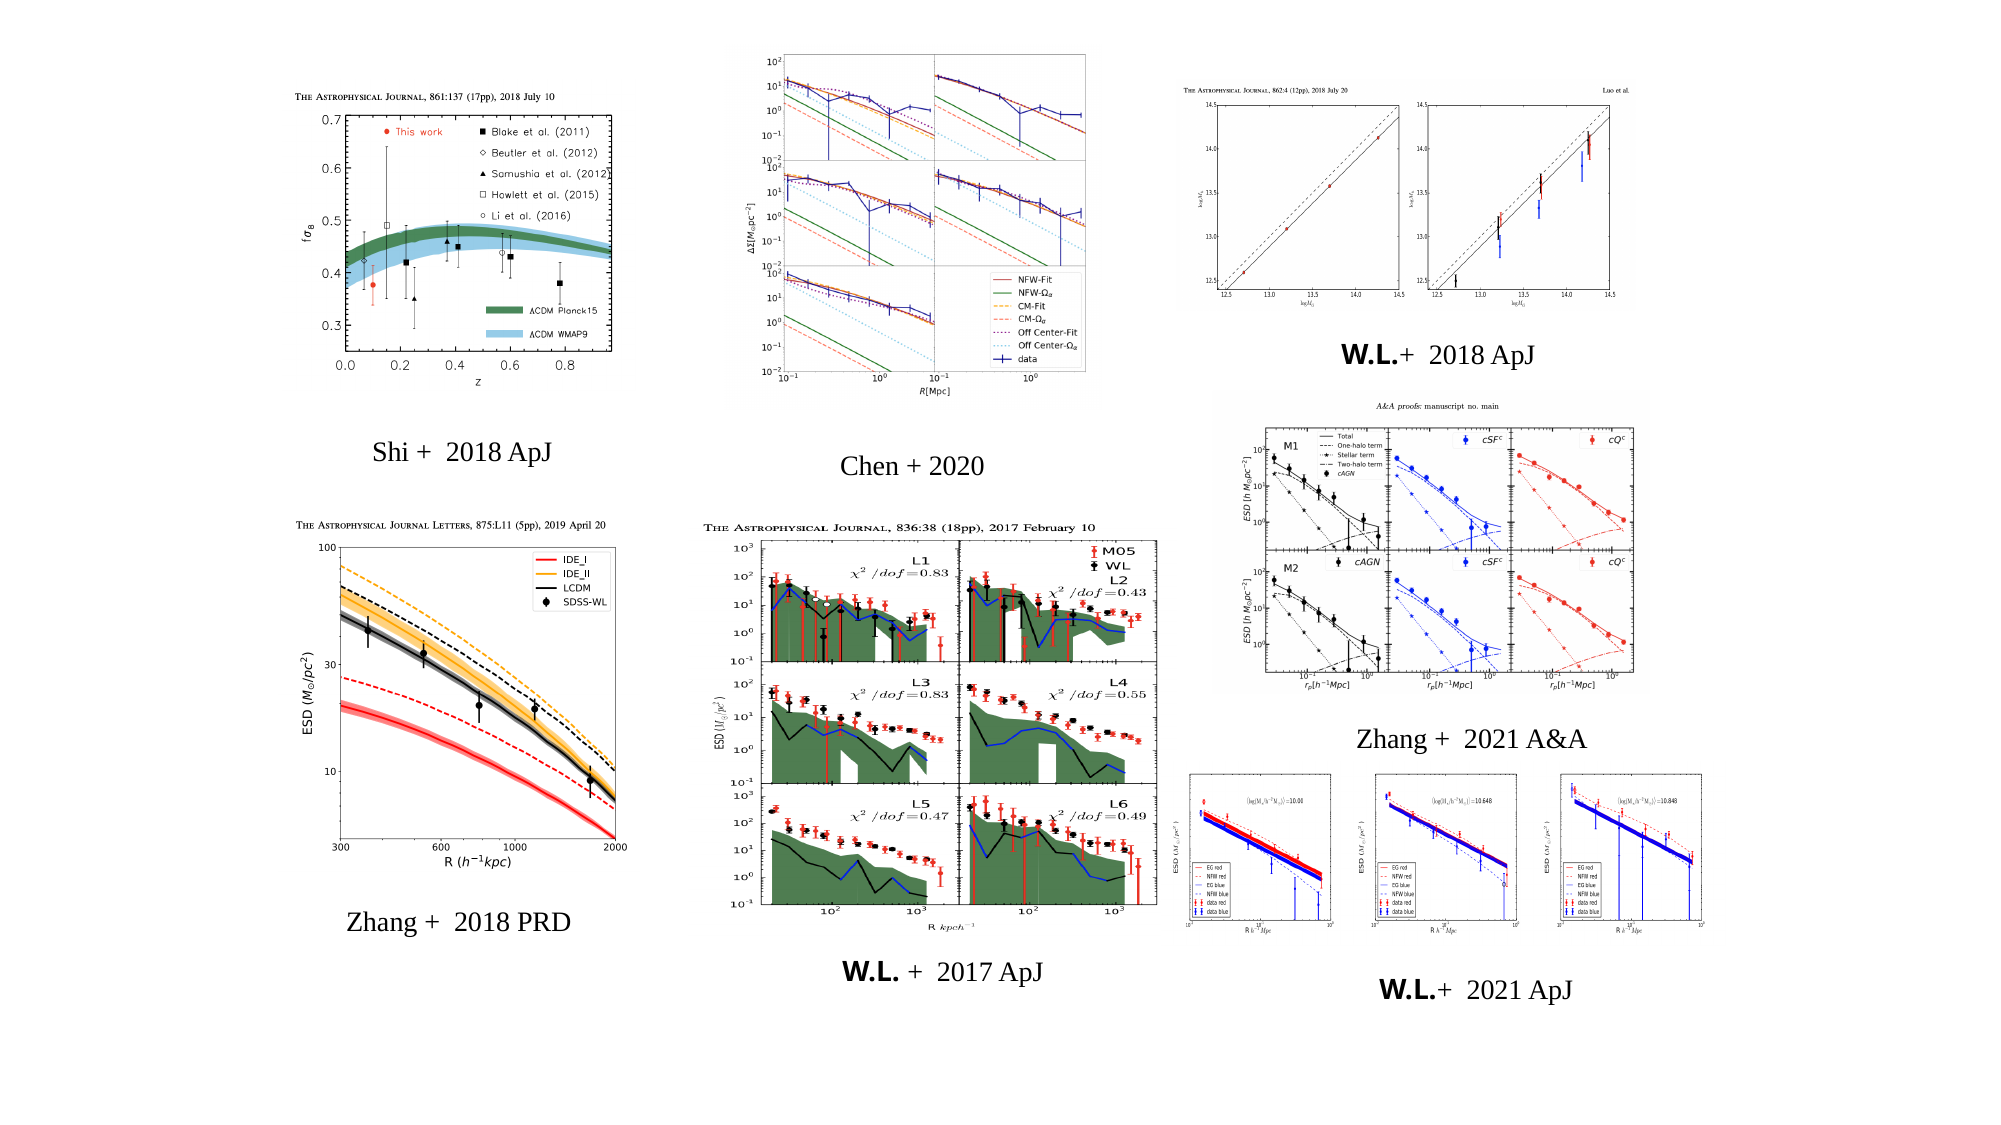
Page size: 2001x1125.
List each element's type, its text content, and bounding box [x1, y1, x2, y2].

text_box Zhang + 2021 A&A [1341, 712, 1603, 761]
picture [1176, 79, 1636, 311]
text_box W.L.+ 2021 ApJ [1364, 964, 1589, 1013]
picture [724, 44, 1102, 410]
text_box W.L. + 2017 ApJ [827, 945, 1059, 994]
picture [282, 79, 636, 391]
picture [278, 517, 640, 872]
text_box Shi + 2018 ApJ [357, 426, 568, 475]
picture [1212, 390, 1650, 694]
text_box Chen + 2020 [825, 439, 1000, 489]
picture [688, 517, 1726, 946]
text_box Zhang + 2018 PRD [331, 896, 587, 945]
text_box W.L.+ 2018 ApJ [1326, 328, 1561, 378]
